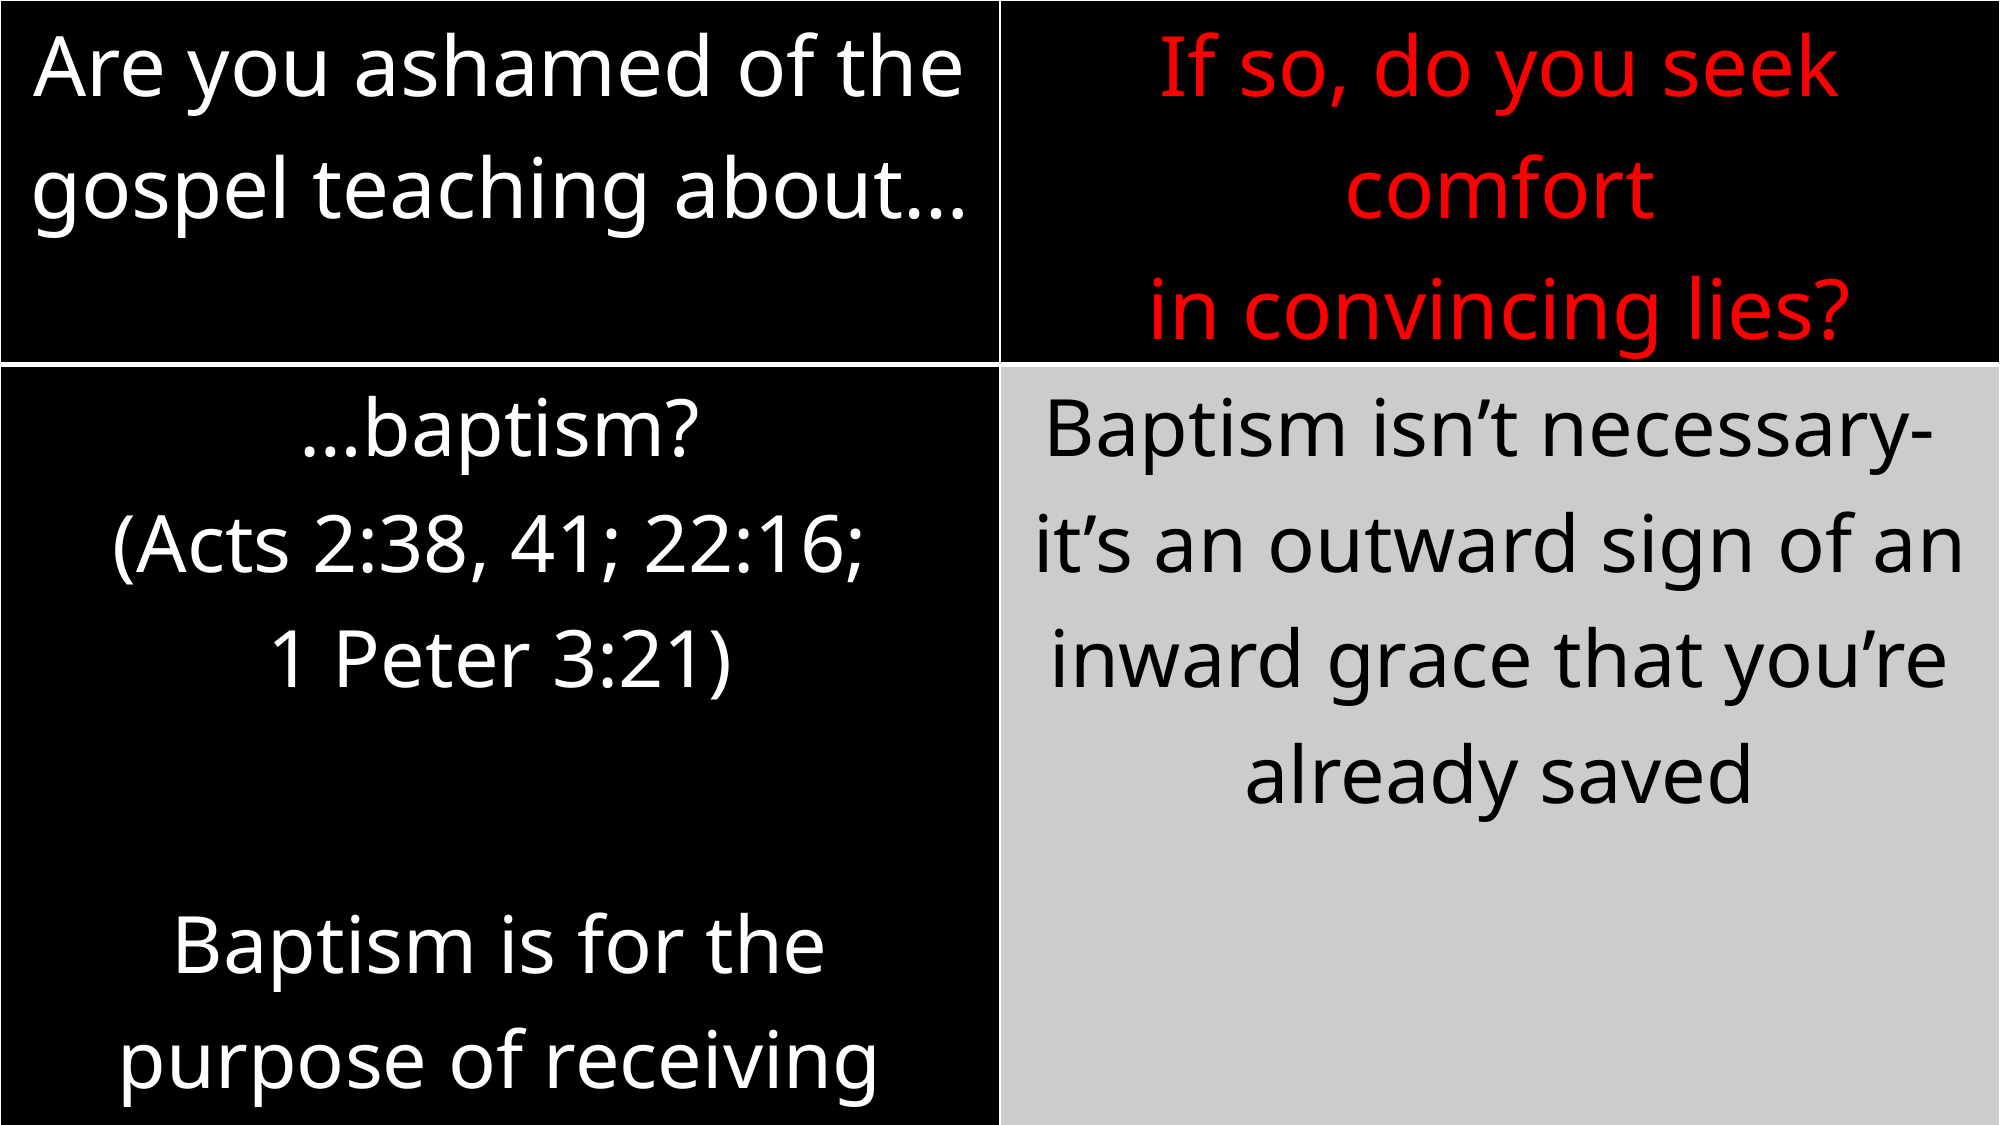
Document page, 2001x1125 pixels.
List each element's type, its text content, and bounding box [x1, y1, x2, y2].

table_header Are you ashamed of the gospel teaching about… [1, 1, 999, 362]
table_header If so, do you seek comfort in convincing lies? [1001, 1, 1999, 362]
table_cell Baptism isn’t necessary- it’s an outward sign of an inward grace that you’re already saved [1001, 367, 1999, 1125]
table_cell …baptism? (Acts 2:38, 41; 22:16; 1 Peter 3:21) Baptism is for the purpose of receiving forgiveness of sins in the name of Christ! [1, 367, 999, 1125]
